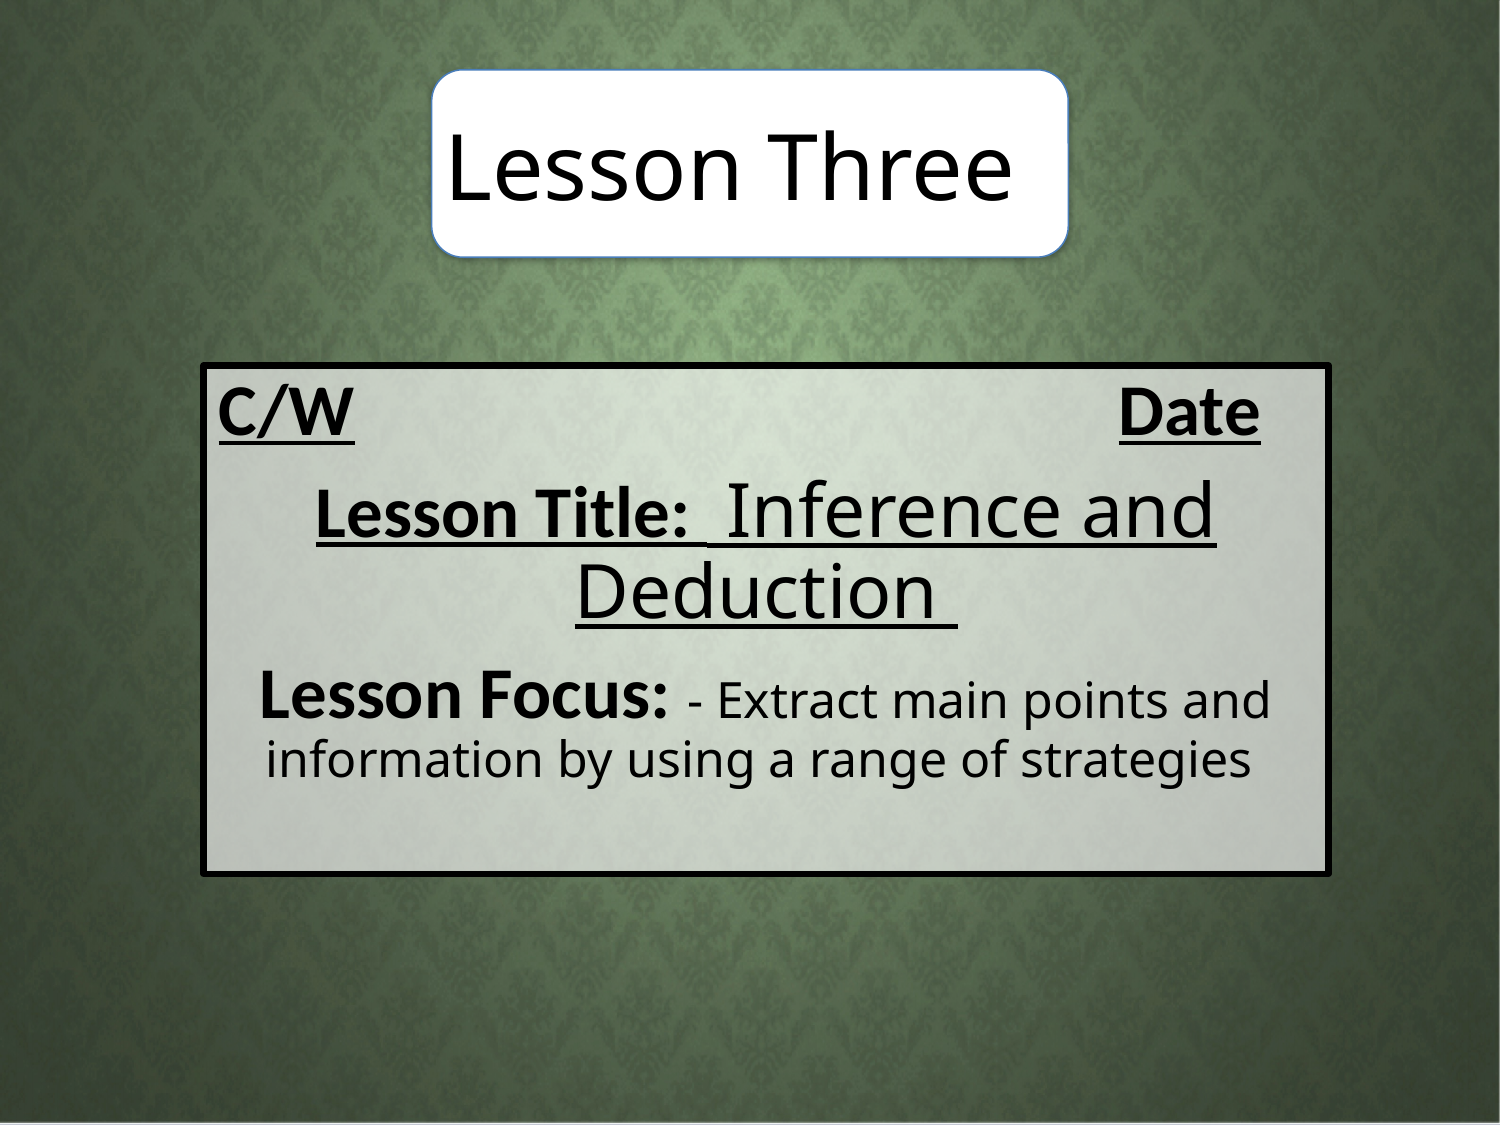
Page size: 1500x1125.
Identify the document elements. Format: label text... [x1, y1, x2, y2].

text_box C/W Date Lesson Title: Inference and Deduction Lesson Focus: - Extract main points and information by using a range of strategies [203, 365, 1329, 874]
title Lesson Three [66, 69, 1417, 258]
